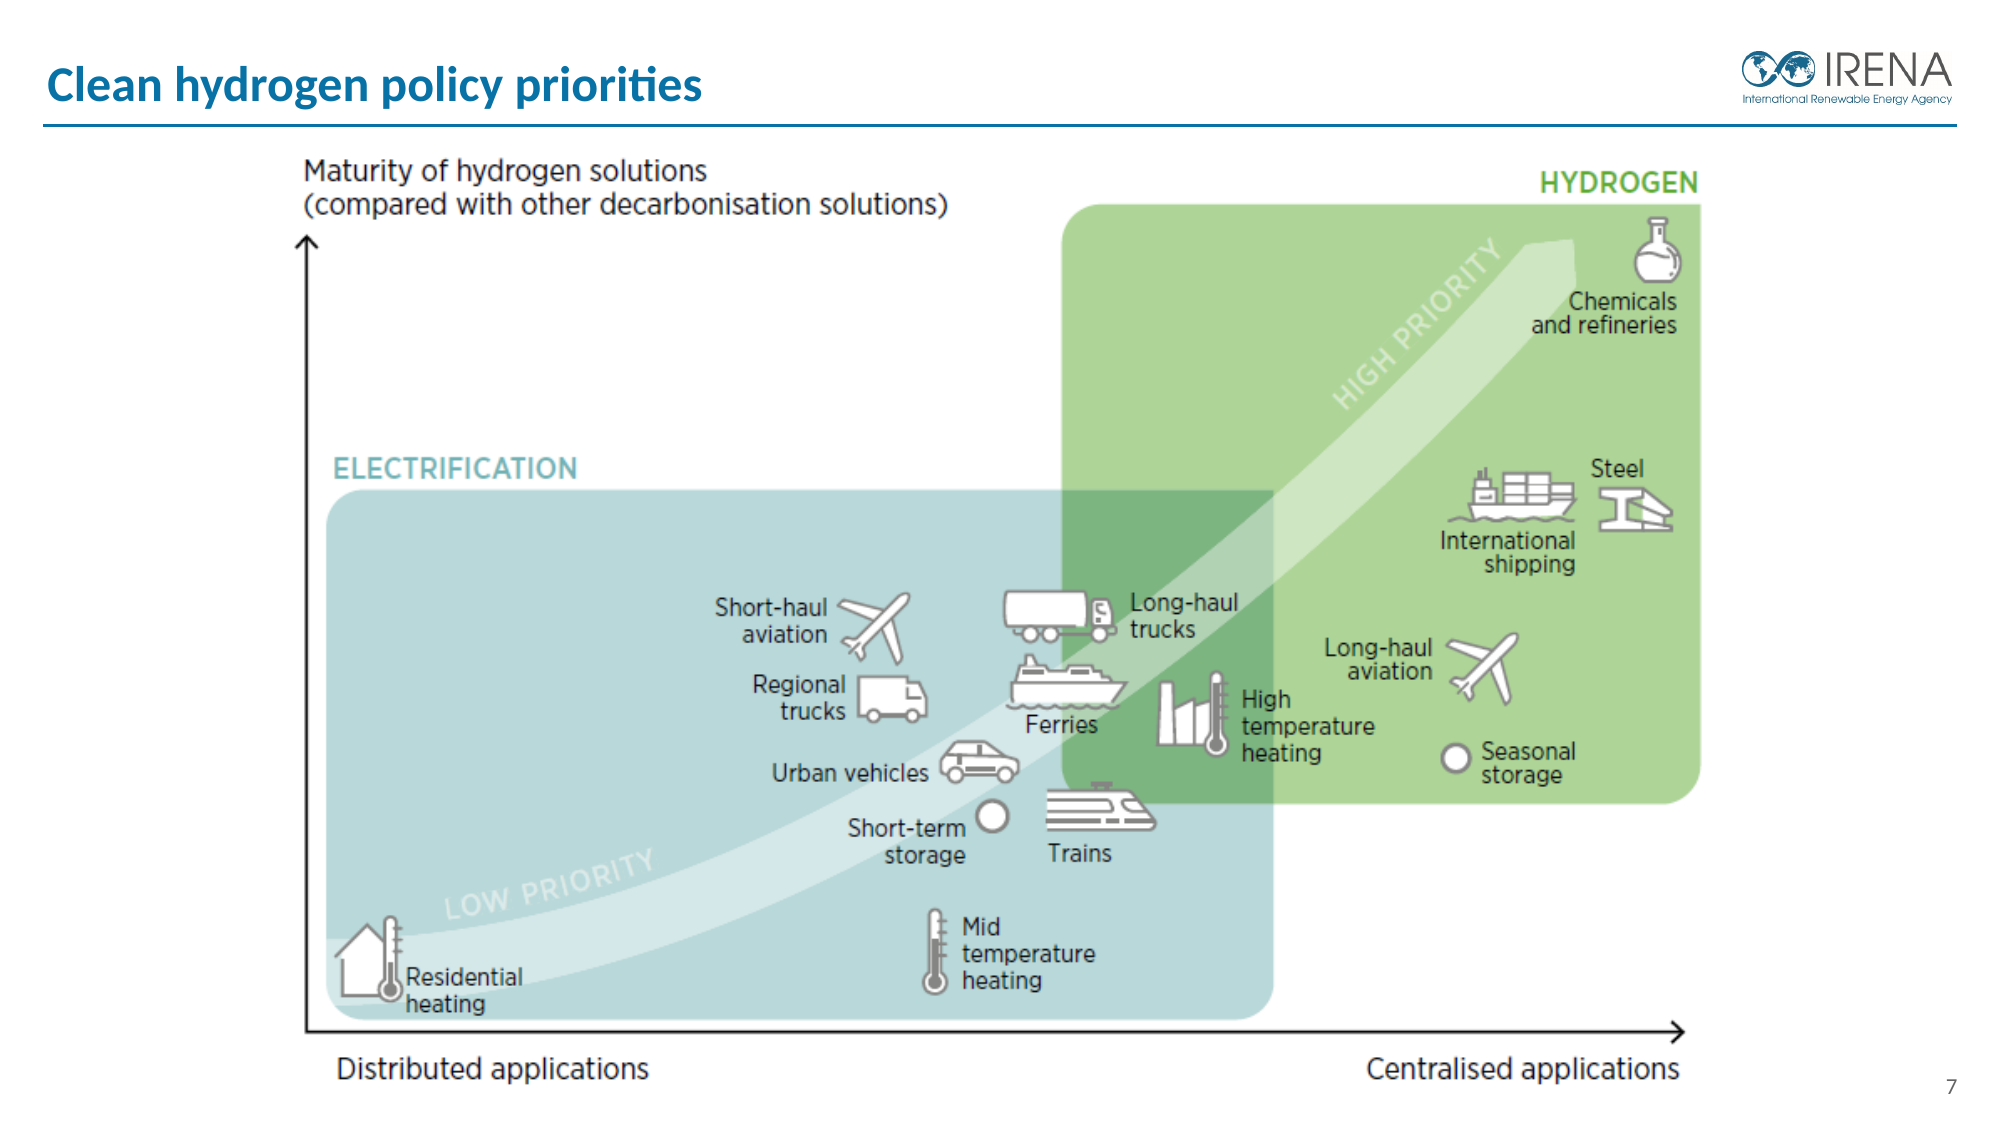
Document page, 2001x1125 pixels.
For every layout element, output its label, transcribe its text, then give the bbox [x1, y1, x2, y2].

slide_number 7 [1896, 1071, 1958, 1108]
picture [283, 137, 1717, 1108]
picture [1742, 51, 1952, 105]
text_box Clean hydrogen policy priorities [47, 41, 1664, 121]
